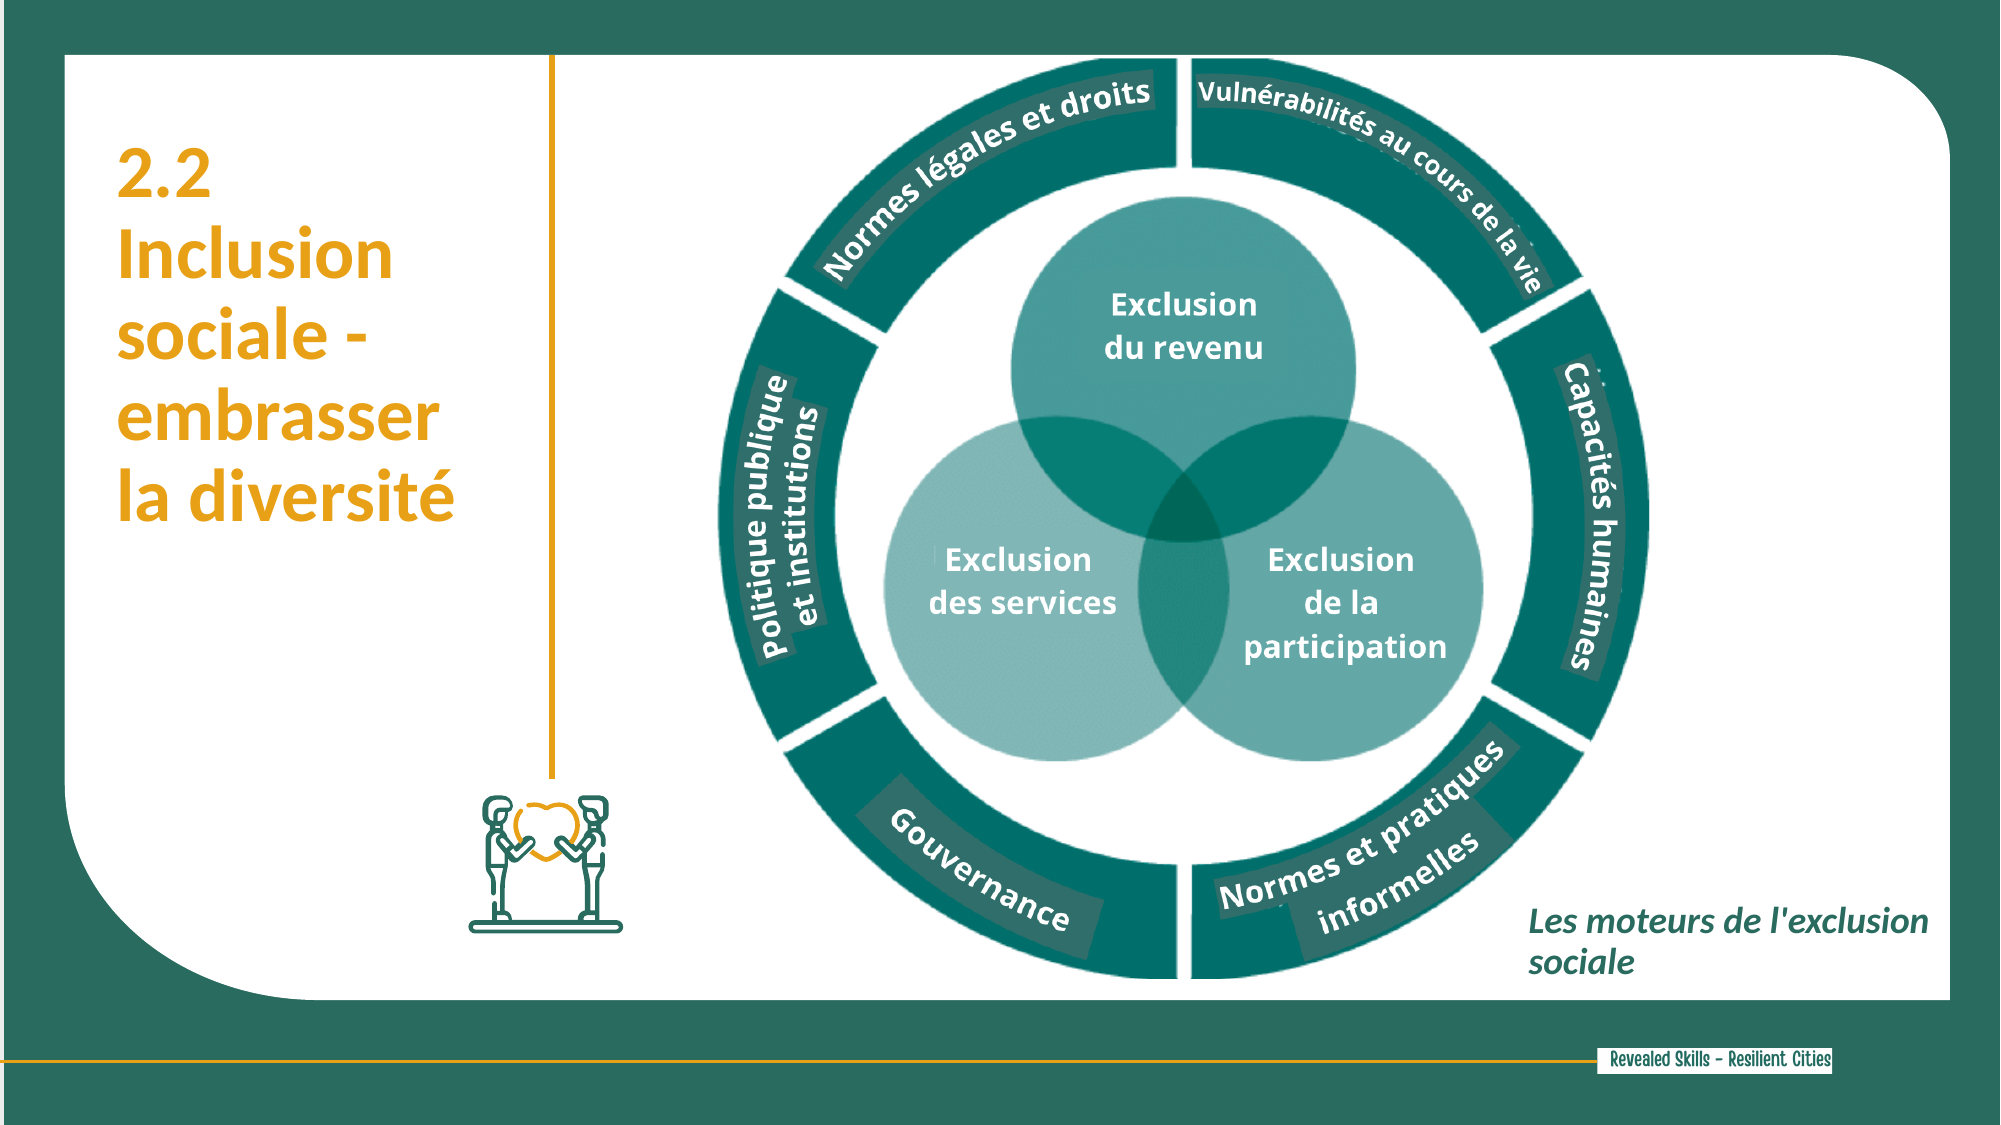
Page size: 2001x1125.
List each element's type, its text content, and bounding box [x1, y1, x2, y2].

picture [712, 55, 1651, 980]
picture [1597, 1048, 1833, 1074]
text_box Les moteurs de l'exclusion sociale [1513, 894, 1956, 1026]
list 2.2 Inclusion sociale - embrasser la diversité [100, 124, 502, 257]
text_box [468, 795, 624, 934]
